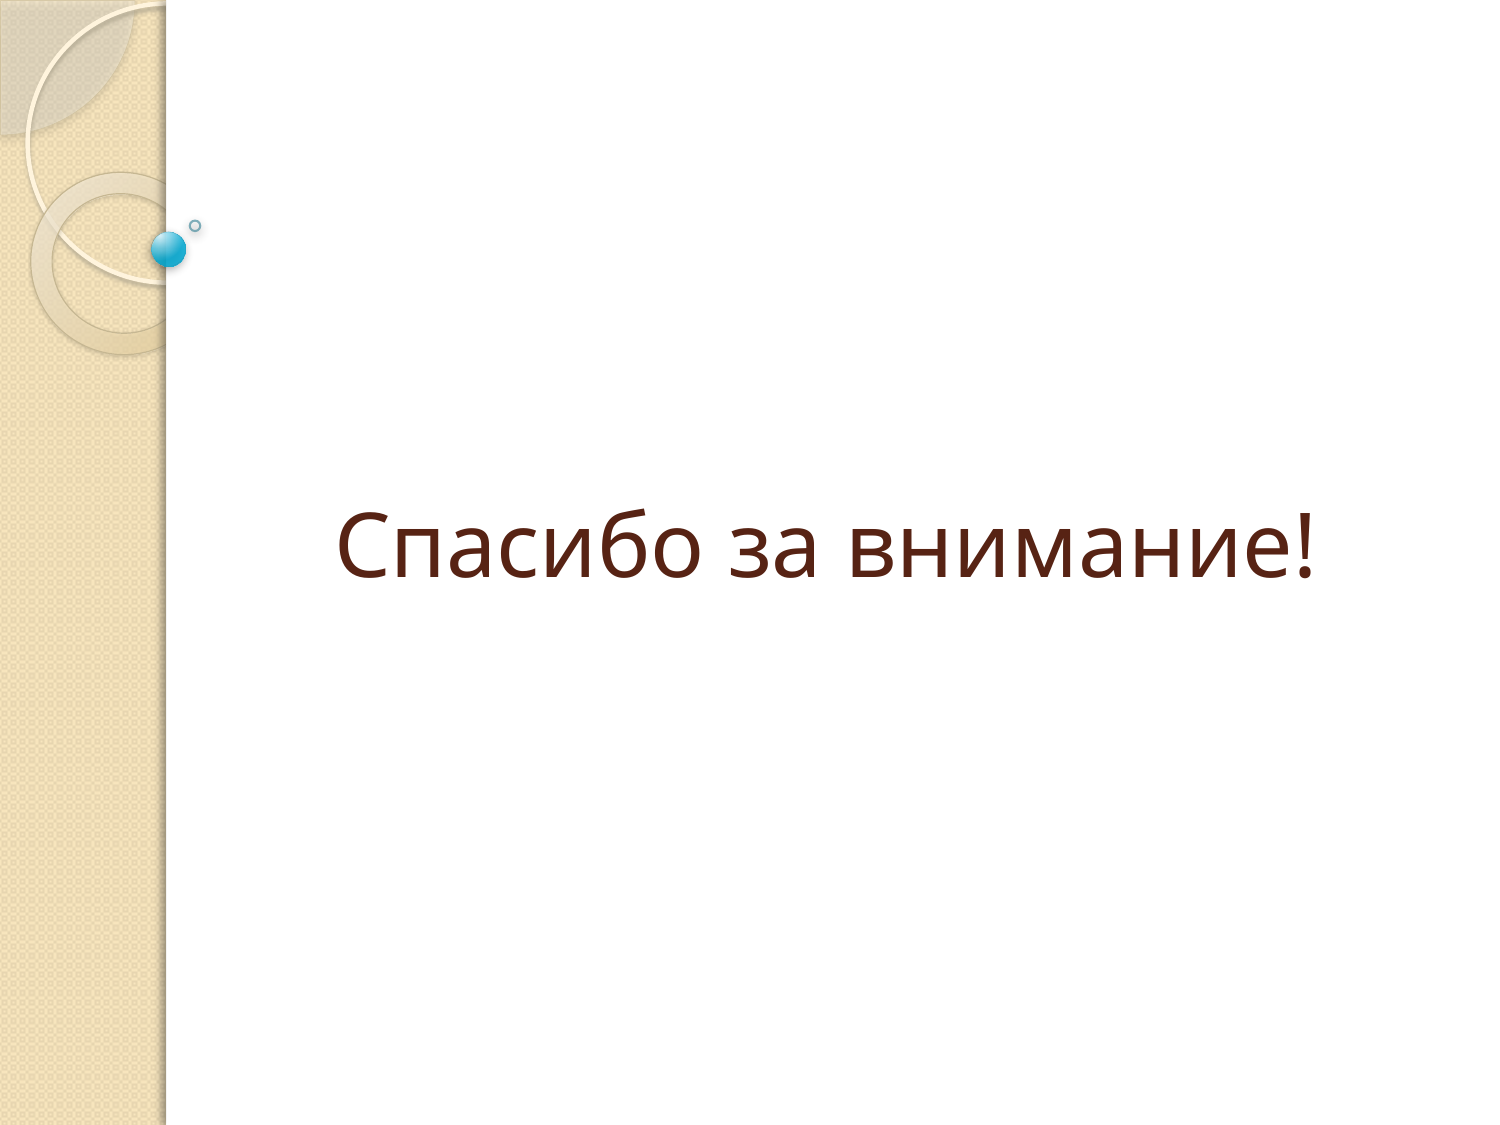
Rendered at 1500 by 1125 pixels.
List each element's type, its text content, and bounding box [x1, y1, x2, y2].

title Спасибо за внимание! [218, 361, 1434, 604]
